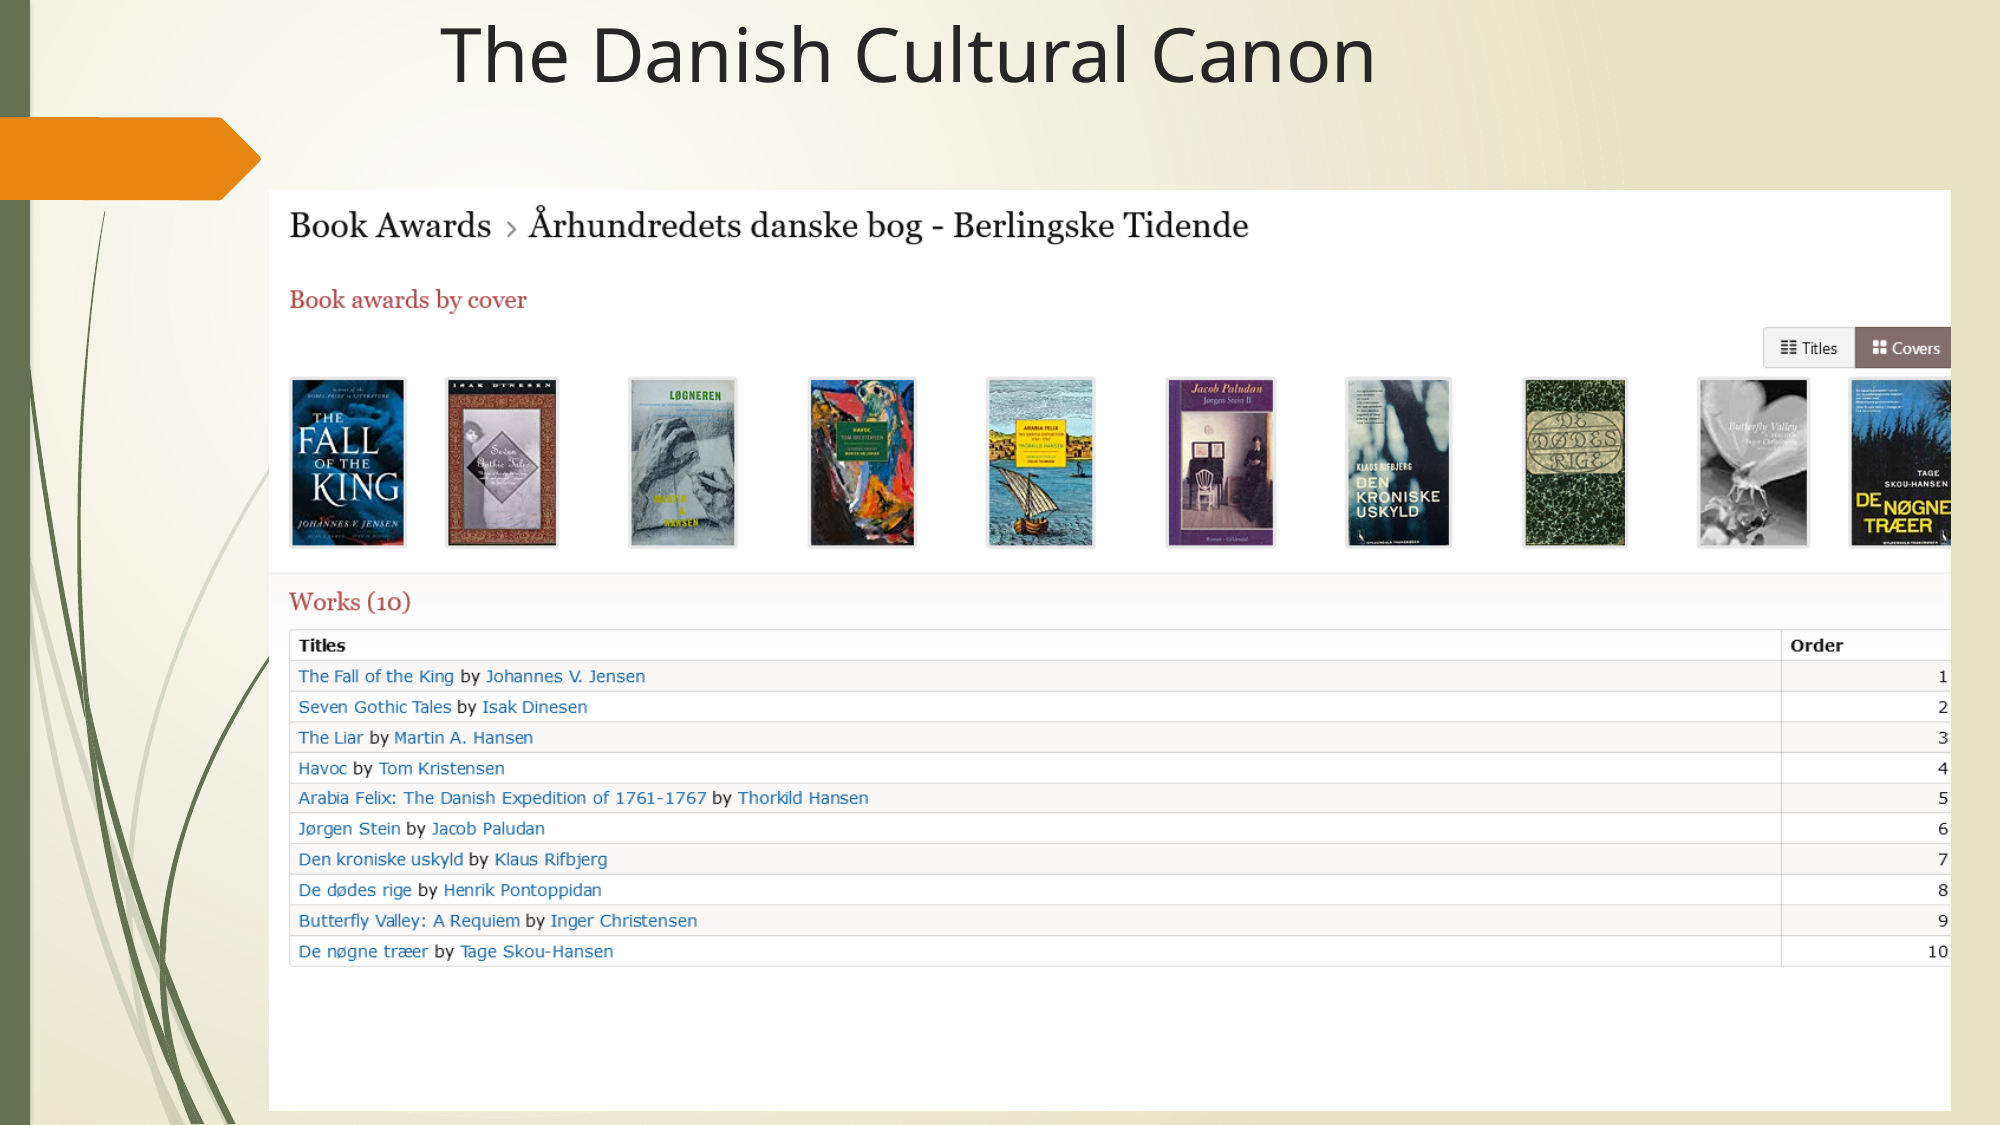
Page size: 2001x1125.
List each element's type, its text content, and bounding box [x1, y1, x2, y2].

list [269, 189, 1951, 1112]
title The Danish Cultural Canon [425, 0, 1888, 157]
